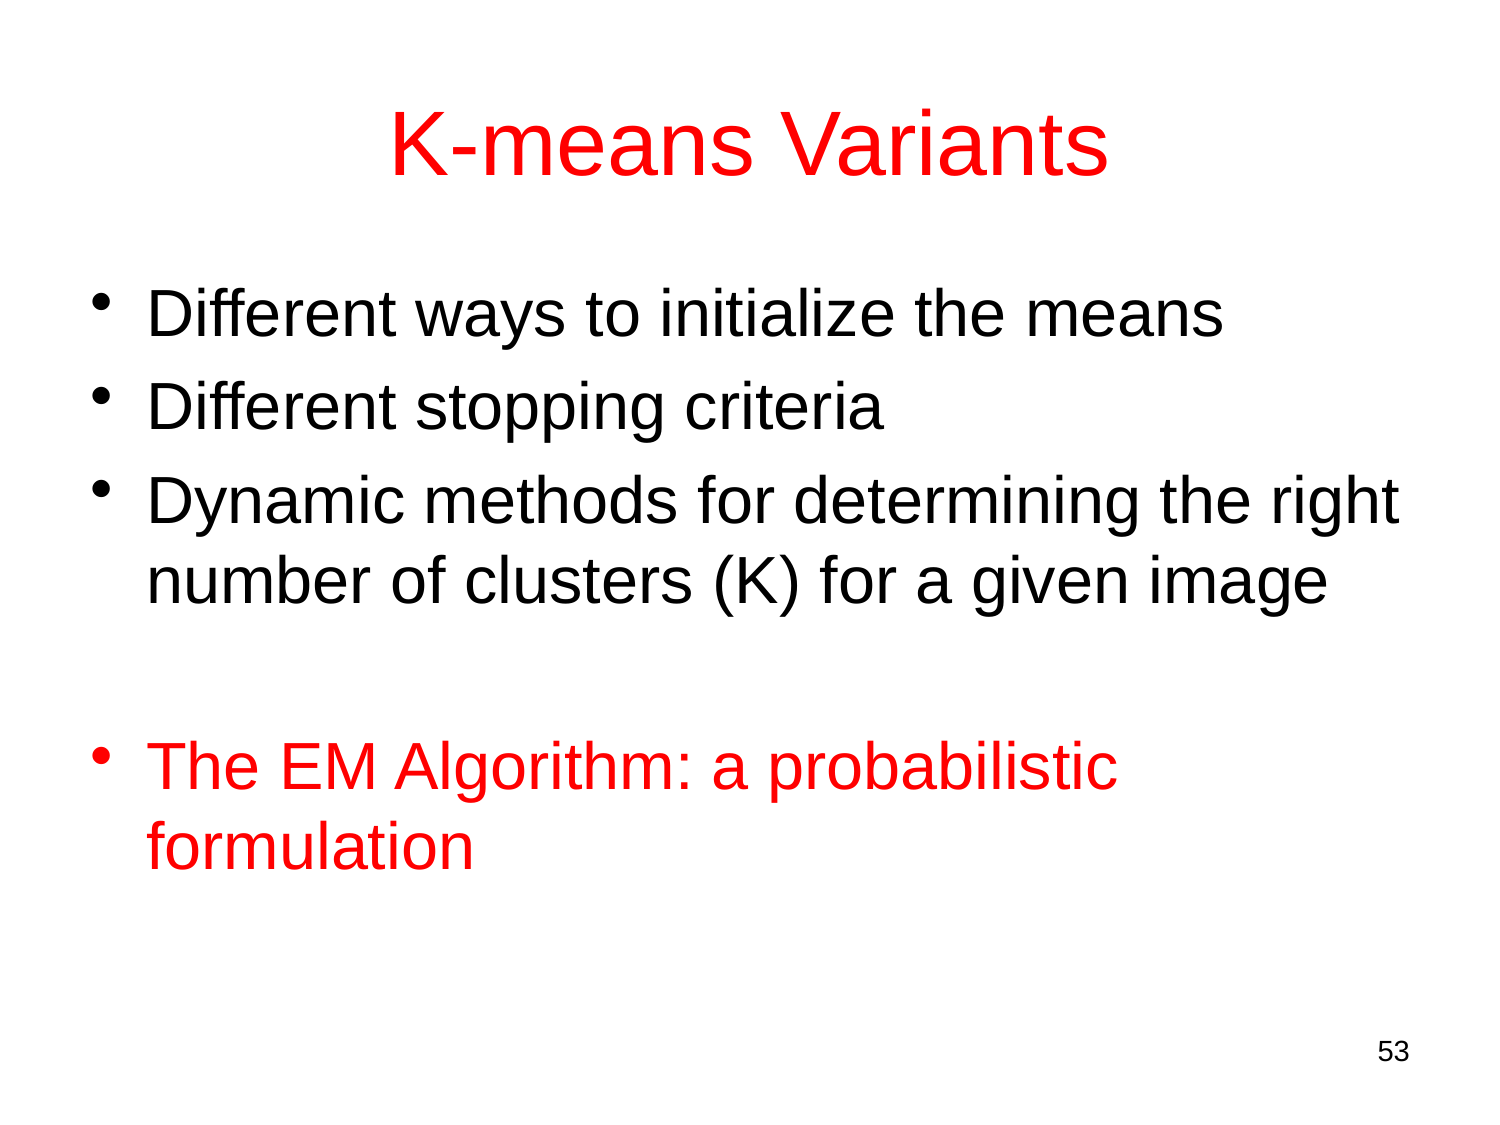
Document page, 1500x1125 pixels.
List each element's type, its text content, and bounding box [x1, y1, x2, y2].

slide_number 53 [1074, 1024, 1426, 1103]
title K-means Variants [75, 45, 1425, 233]
list Different ways to initialize the means Different stopping criteria Dynamic methods for determining the right number of clusters (K) for a given image The EM Algorithm: a probabilistic formulation [75, 262, 1425, 1005]
